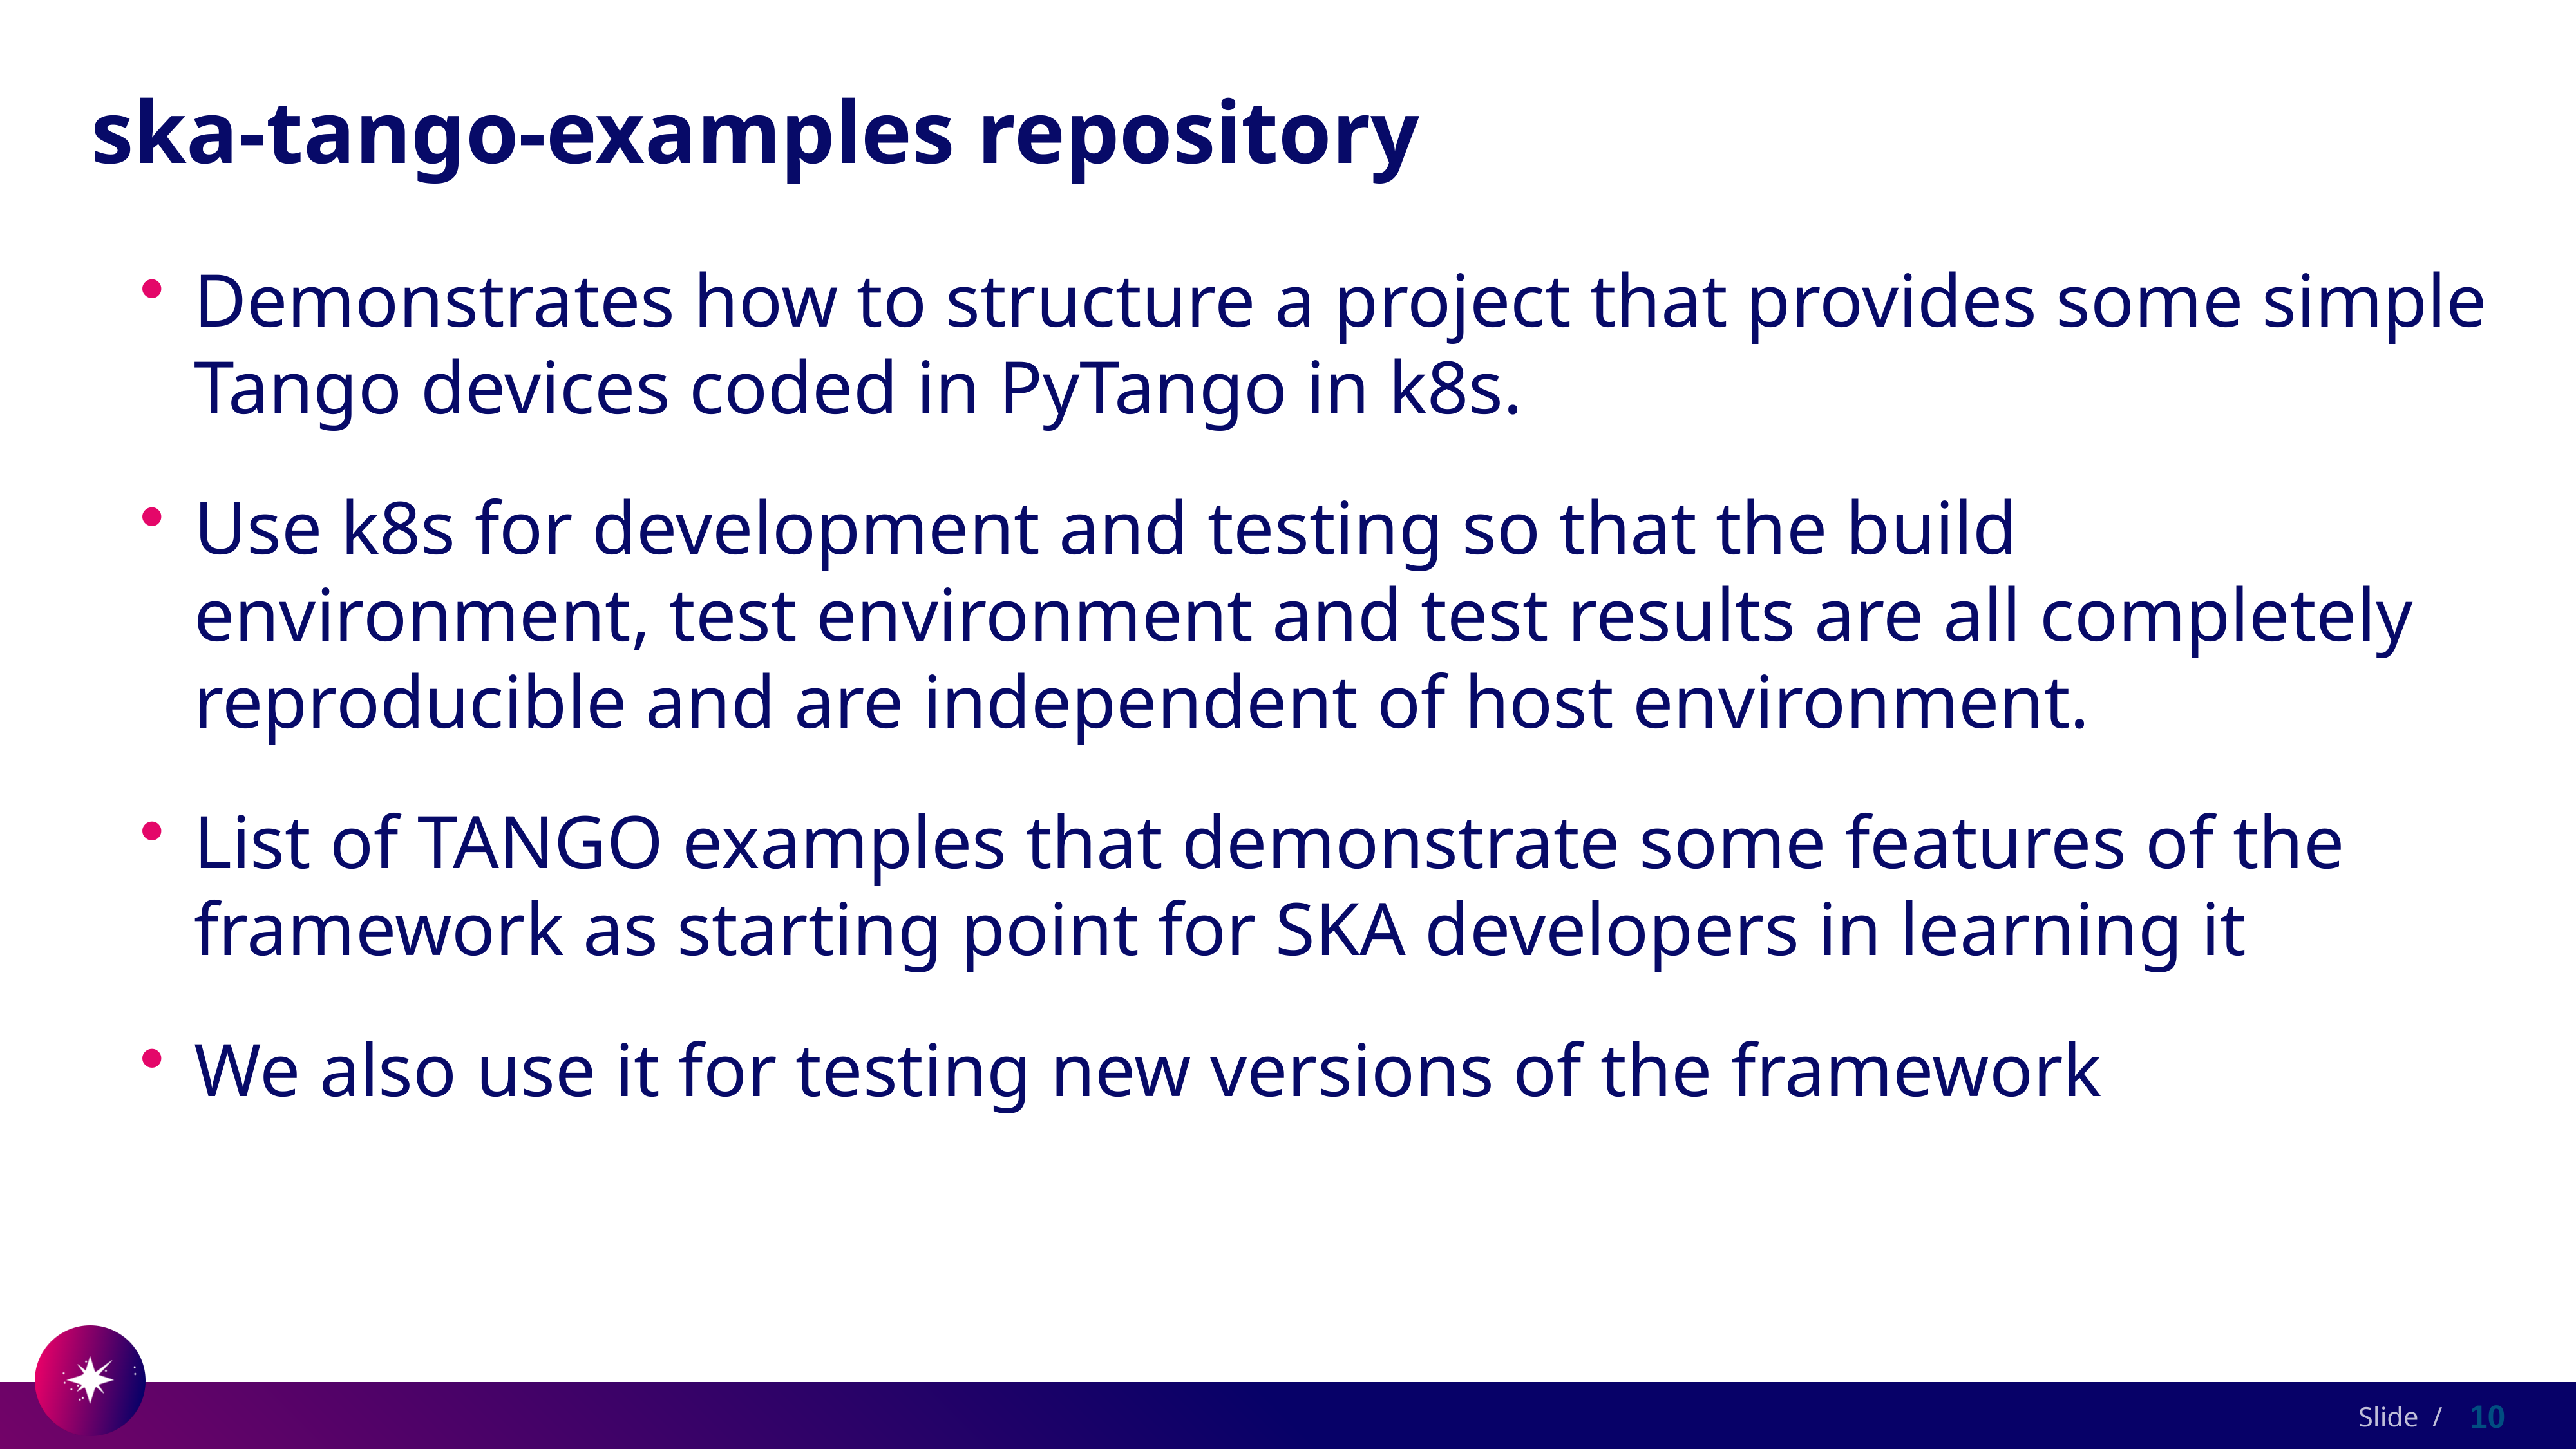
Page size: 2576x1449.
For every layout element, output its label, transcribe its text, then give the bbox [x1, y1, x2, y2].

title ska-tango-examples repository [80, 72, 2497, 217]
list Demonstrates how to structure a project that provides some simple Tango devices coded in PyTango in k8s. Use k8s for development and testing so that the build environment, test environment and test results are all completely reproducible and are independent of host environment. List of TANGO examples that demonstrate some features of the framework as starting point for SKA developers in learning it We also use it for testing new versions of the framework [80, 248, 2497, 1319]
slide_number 10 [2385, 1376, 2516, 1449]
picture [35, 1325, 146, 1436]
